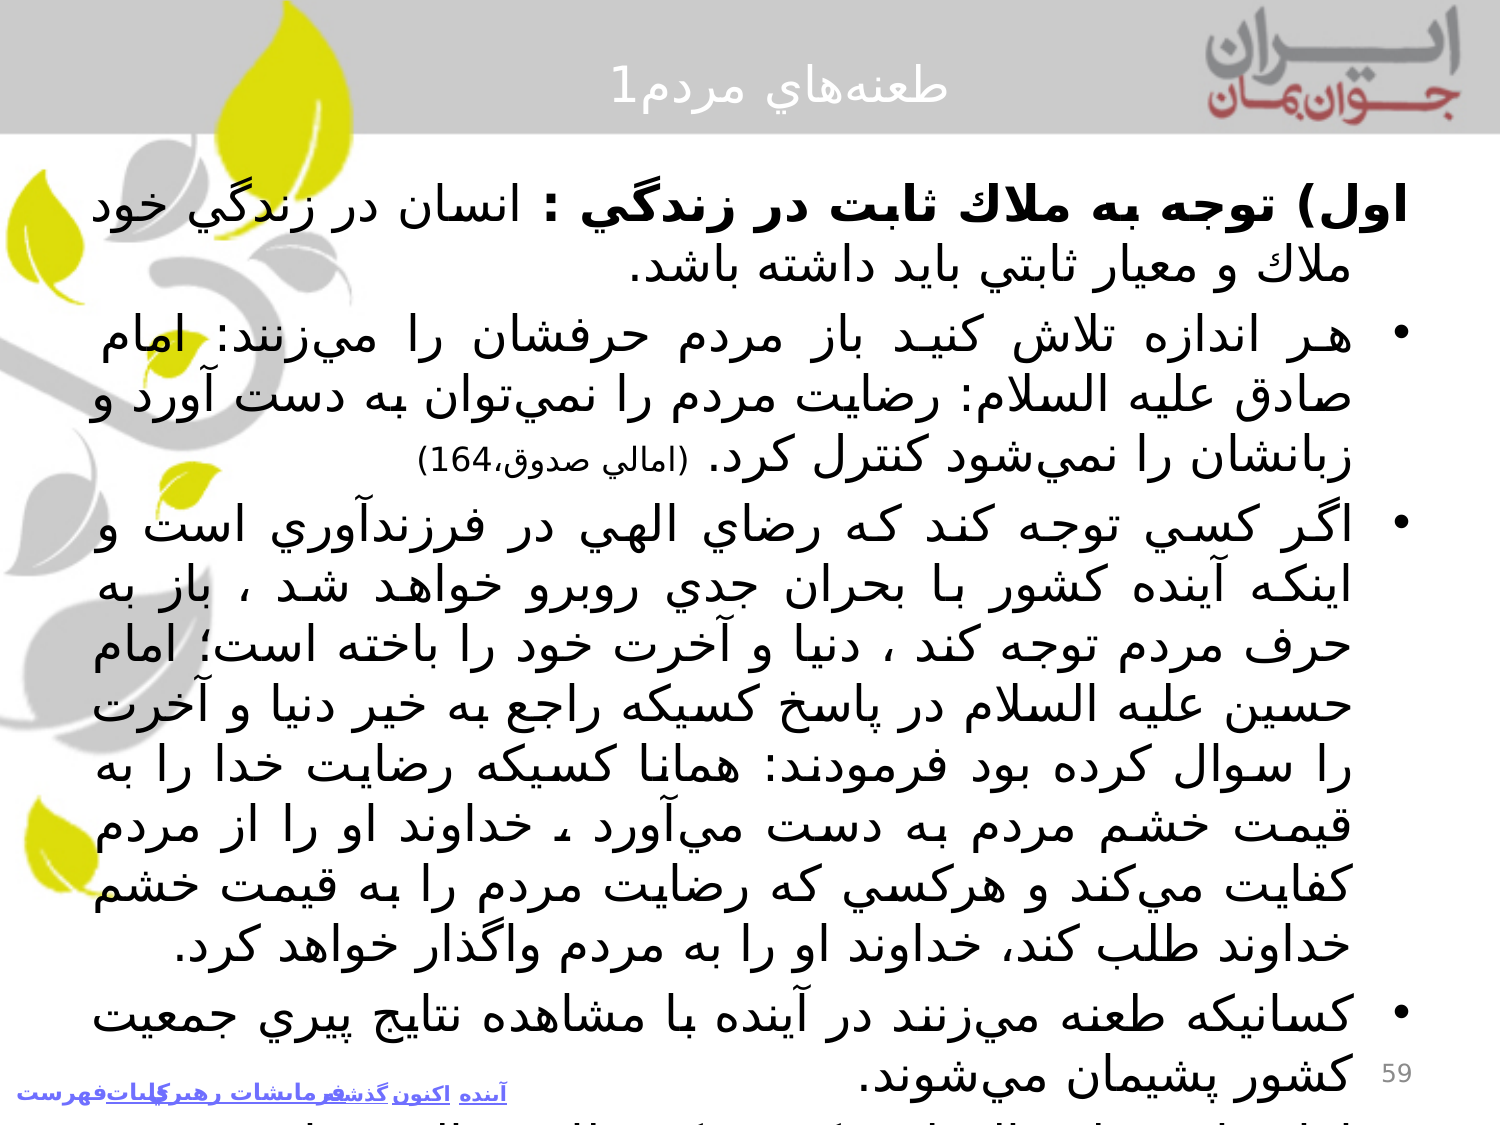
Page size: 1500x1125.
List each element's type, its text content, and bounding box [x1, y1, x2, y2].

slide_number 59 [1078, 1042, 1429, 1103]
list اول) توجه به ملاك ثابت در زندگي : انسان در زندگي خود ملاك و معيار ثابتي بايد داشته باشد. هر اندازه تلاش كنيد باز مردم حرفشان را مي‌زنند: امام صادق عليه السلام: رضايت مردم را نمي‌توان به دست آورد و زبانشان را نمي‌شود كنترل كرد. (امالي صدوق،164) اگر كسي توجه كند كه رضاي الهي در فرزندآوري است و اينكه آينده كشور با بحران جدي روبرو خواهد شد ، باز به حرف مردم توجه كند ، دنيا و آخرت خود را باخته است؛ امام حسين عليه السلام در پاسخ كسيكه راجع به خير دنيا و آخرت را سوال كرده بود فرمودند: همانا كسيكه رضايت خدا را به قيمت خشم مردم به دست مي‌آورد ، خداوند او را از مردم كفايت مي‌كند و هركسي كه رضايت مردم را به قيمت خشم خداوند طلب كند، خداوند او را به مردم واگذار خواهد كرد. كسانيكه طعنه مي‌زنند در آينده با مشاهده نتايج پيري جمعيت كشور پشيمان مي‌شوند. امام باقر عليه السلام: كسي كه طاعت الهي را به قيمت كاري كه مردم را به خشم مي‌آورد ترجيح دهد [يعني كاري انجام دهد كه اطاعت خداست؛ اما مردم به جهت آن كار از او خشمگين شوند] خداوند او را از دشمني هر دشمن و حسادت هر حسود و سركشيِ هر ياغي كفايت خواهد كرد و خداوند يار و پشتيبان او خواهد بود. (وسائل الشيعه ج16 ص152) [75, 164, 1425, 1055]
picture [0, 0, 1500, 1125]
title طعنه‌هاي مردم1 [363, 45, 1196, 164]
